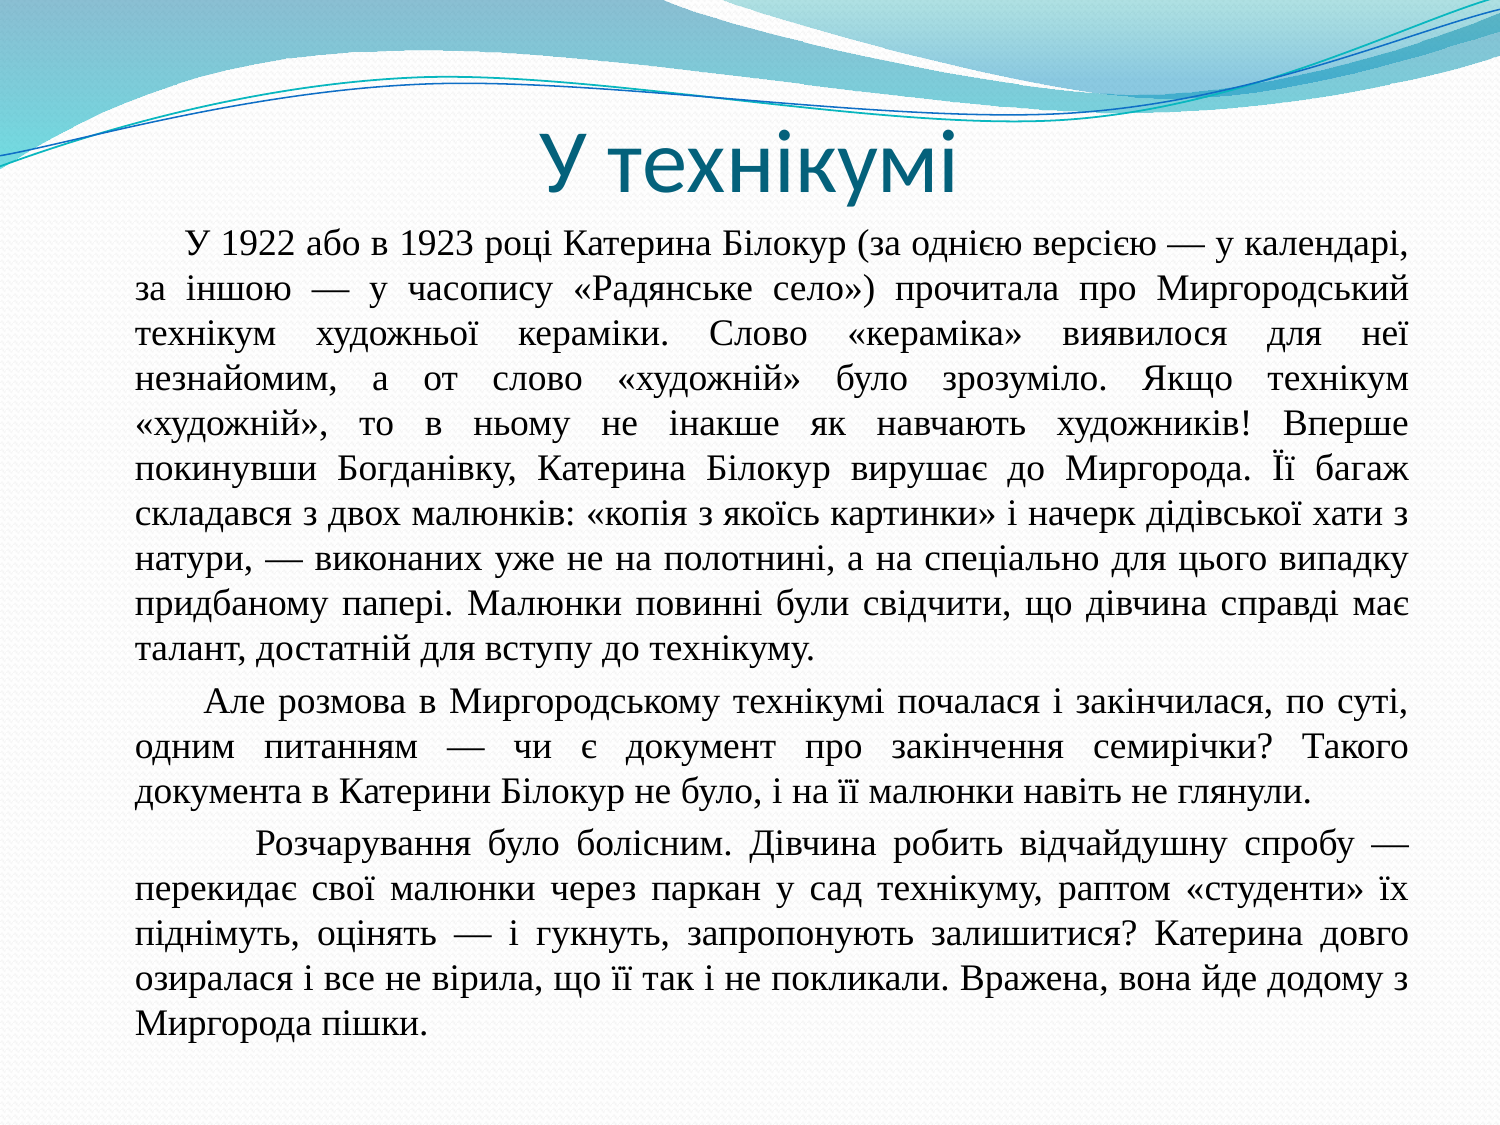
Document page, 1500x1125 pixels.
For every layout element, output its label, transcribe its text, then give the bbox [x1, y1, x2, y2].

title У технікумі [75, 93, 1425, 210]
list У 1922 або в 1923 році Катерина Білокур (за однією версією — у календарі, за іншою — у часопису «Радянське село») прочитала про Миргородський технікум художньої кераміки. Слово «кераміка» виявилося для неї незнайомим, а от слово «художній» було зрозуміло. Якщо технікум «художній», то в ньому не інакше як навчають художників! Вперше покинувши Богданівку, Катерина Білокур вирушає до Миргорода. Її багаж складався з двох малюнків: «копія з якоїсь картинки» і начерк дідівської хати з натури, — виконаних уже не на полотнині, а на спеціально для цього випадку придбаному папері. Малюнки повинні були свідчити, що дівчина справді має талант, достатній для вступу до технікуму. Але розмова в Миргородському технікумі почалася і закінчилася, по суті, одним питанням — чи є документ про закінчення семирічки? Такого документа в Катерини Білокур не було, і на її малюнки навіть не глянули. Розчарування було болісним. Дівчина робить відчайдушну спробу — перекидає свої малюнки через паркан у сад технікуму, раптом «студенти» їх піднімуть, оцінять — і гукнуть, запропонують залишитися? Катерина довго озиралася і все не вірила, що її так і не покликали. Вражена, вона йде додому з Миргорода пішки. [75, 210, 1425, 1038]
